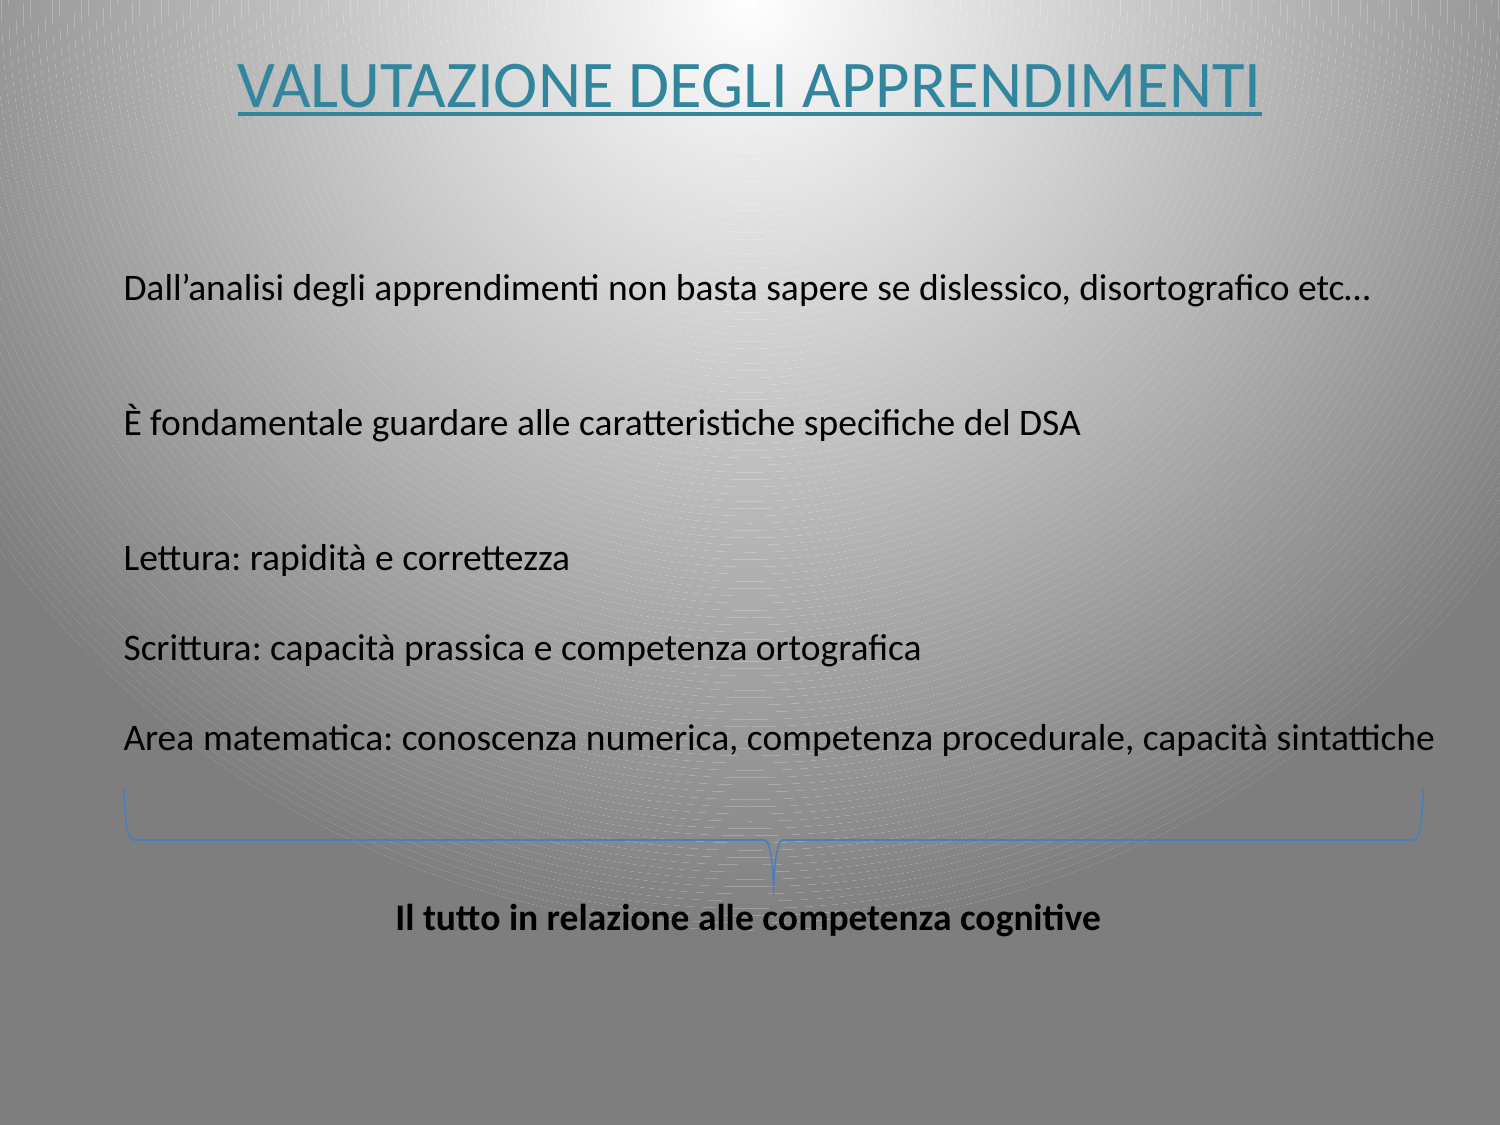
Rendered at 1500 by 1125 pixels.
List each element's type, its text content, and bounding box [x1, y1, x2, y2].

text_box [123, 786, 1425, 894]
title VALUTAZIONE DEGLI APPRENDIMENTI [112, 0, 1388, 242]
text_box Dall’analisi degli apprendimenti non basta sapere se dislessico, disortografico etc… È fondamentale guardare alle caratteristiche specifiche del DSA Lettura: rapidità e correttezza Scrittura: capacità prassica e competenza ortografica Area matematica: conoscenza numerica, competenza procedurale, capacità sintattiche Il tutto in relazione alle competenza cognitive [108, 255, 1451, 946]
